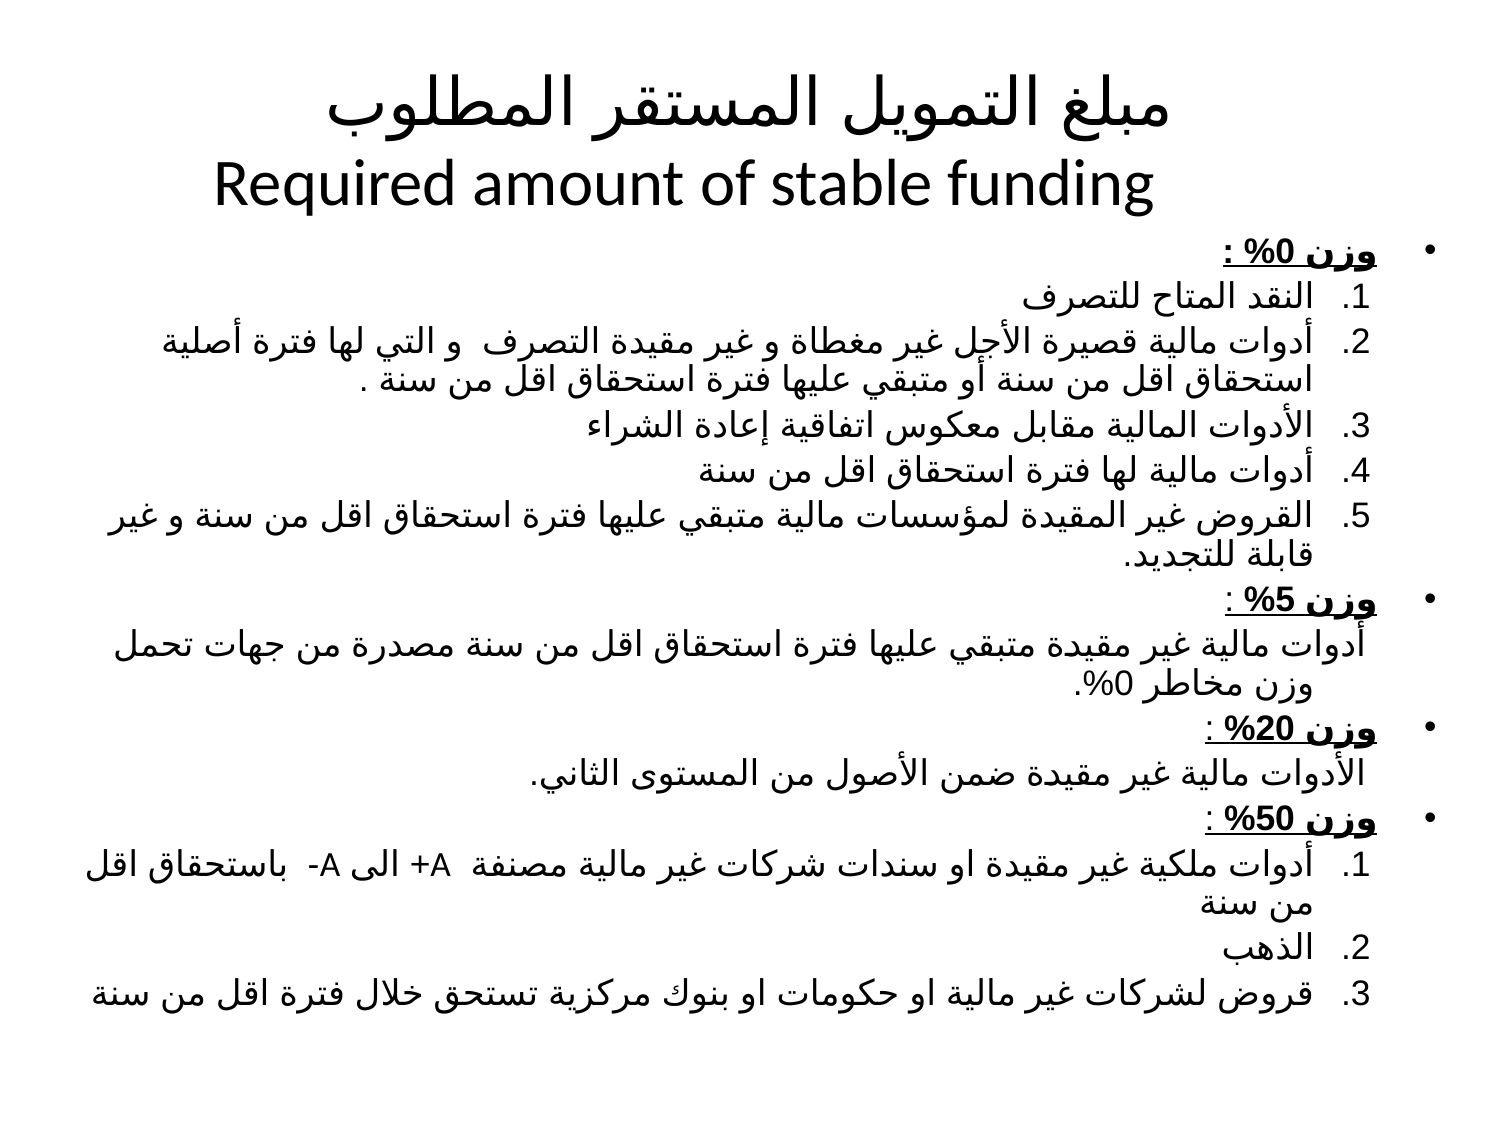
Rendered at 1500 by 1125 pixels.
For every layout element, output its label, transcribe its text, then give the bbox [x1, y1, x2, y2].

list وزن 0% : النقد المتاح للتصرف أدوات مالية قصيرة الأجل غير مغطاة و غير مقيدة التصرف و التي لها فترة أصلية استحقاق اقل من سنة أو متبقي عليها فترة استحقاق اقل من سنة . الأدوات المالية مقابل معكوس اتفاقية إعادة الشراء أدوات مالية لها فترة استحقاق اقل من سنة القروض غير المقيدة لمؤسسات مالية متبقي عليها فترة استحقاق اقل من سنة و غير قابلة للتجديد. وزن 5% : أدوات مالية غير مقيدة متبقي عليها فترة استحقاق اقل من سنة مصدرة من جهات تحمل وزن مخاطر 0%. وزن 20% : الأدوات مالية غير مقيدة ضمن الأصول من المستوى الثاني. وزن 50% : أدوات ملكية غير مقيدة او سندات شركات غير مالية مصنفة A+ الى A- باستحقاق اقل من سنة الذهب قروض لشركات غير مالية او حكومات او بنوك مركزية تستحق خلال فترة اقل من سنة [50, 224, 1450, 1038]
title مبلغ التمويل المستقر المطلوب Required amount of stable funding [75, 45, 1425, 224]
